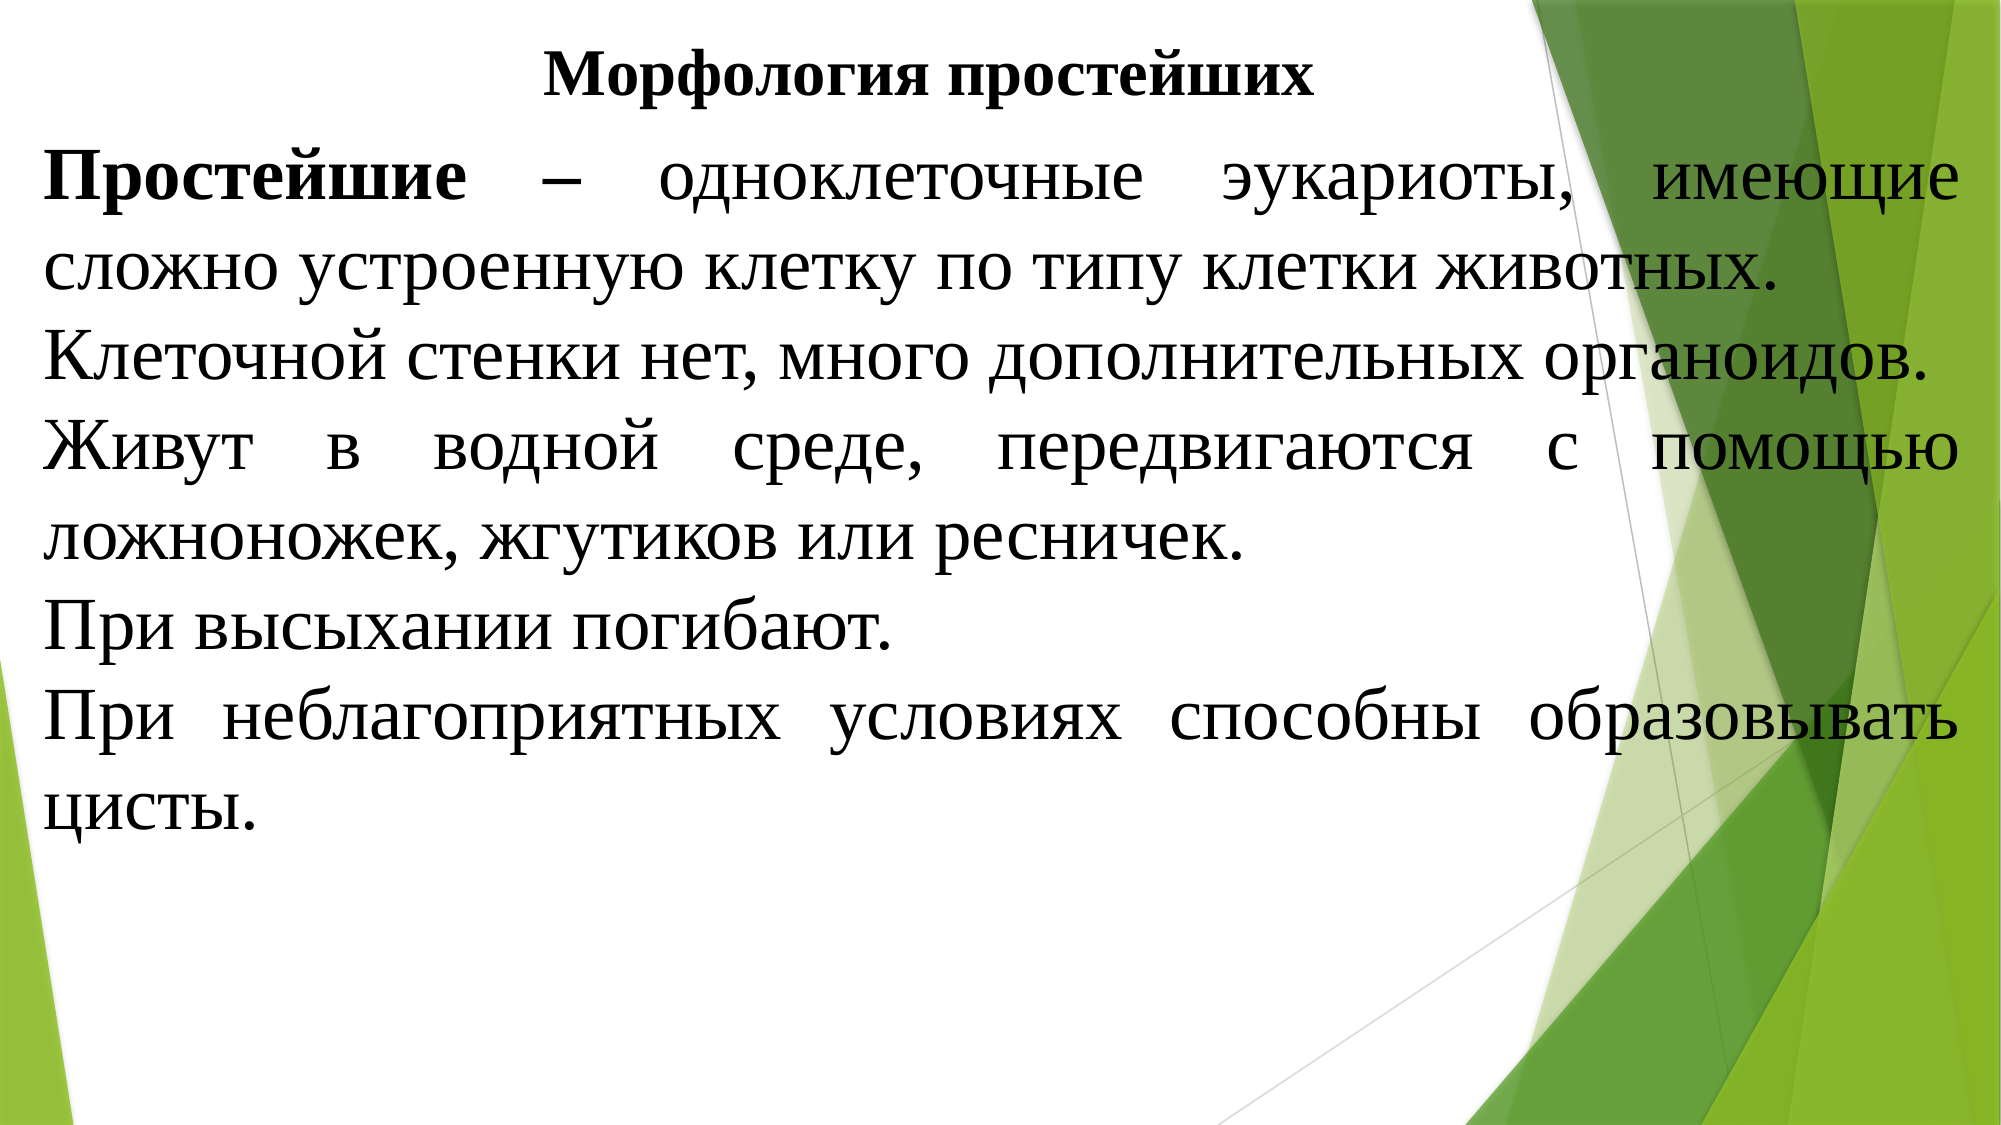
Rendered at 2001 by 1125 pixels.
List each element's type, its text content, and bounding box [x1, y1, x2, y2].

text_box Морфология простейших [529, 21, 1384, 116]
text_box Простейшие – одноклеточные эукариоты, имеющие сложно устроенную клетку по типу клетки животных. Клеточной стенки нет, много дополнительных органоидов. Живут в водной среде, передвигаются с помощью ложноножек, жгутиков или ресничек. При высыхании погибают. При неблагоприятных условиях способны образовывать цисты. [29, 117, 1978, 852]
